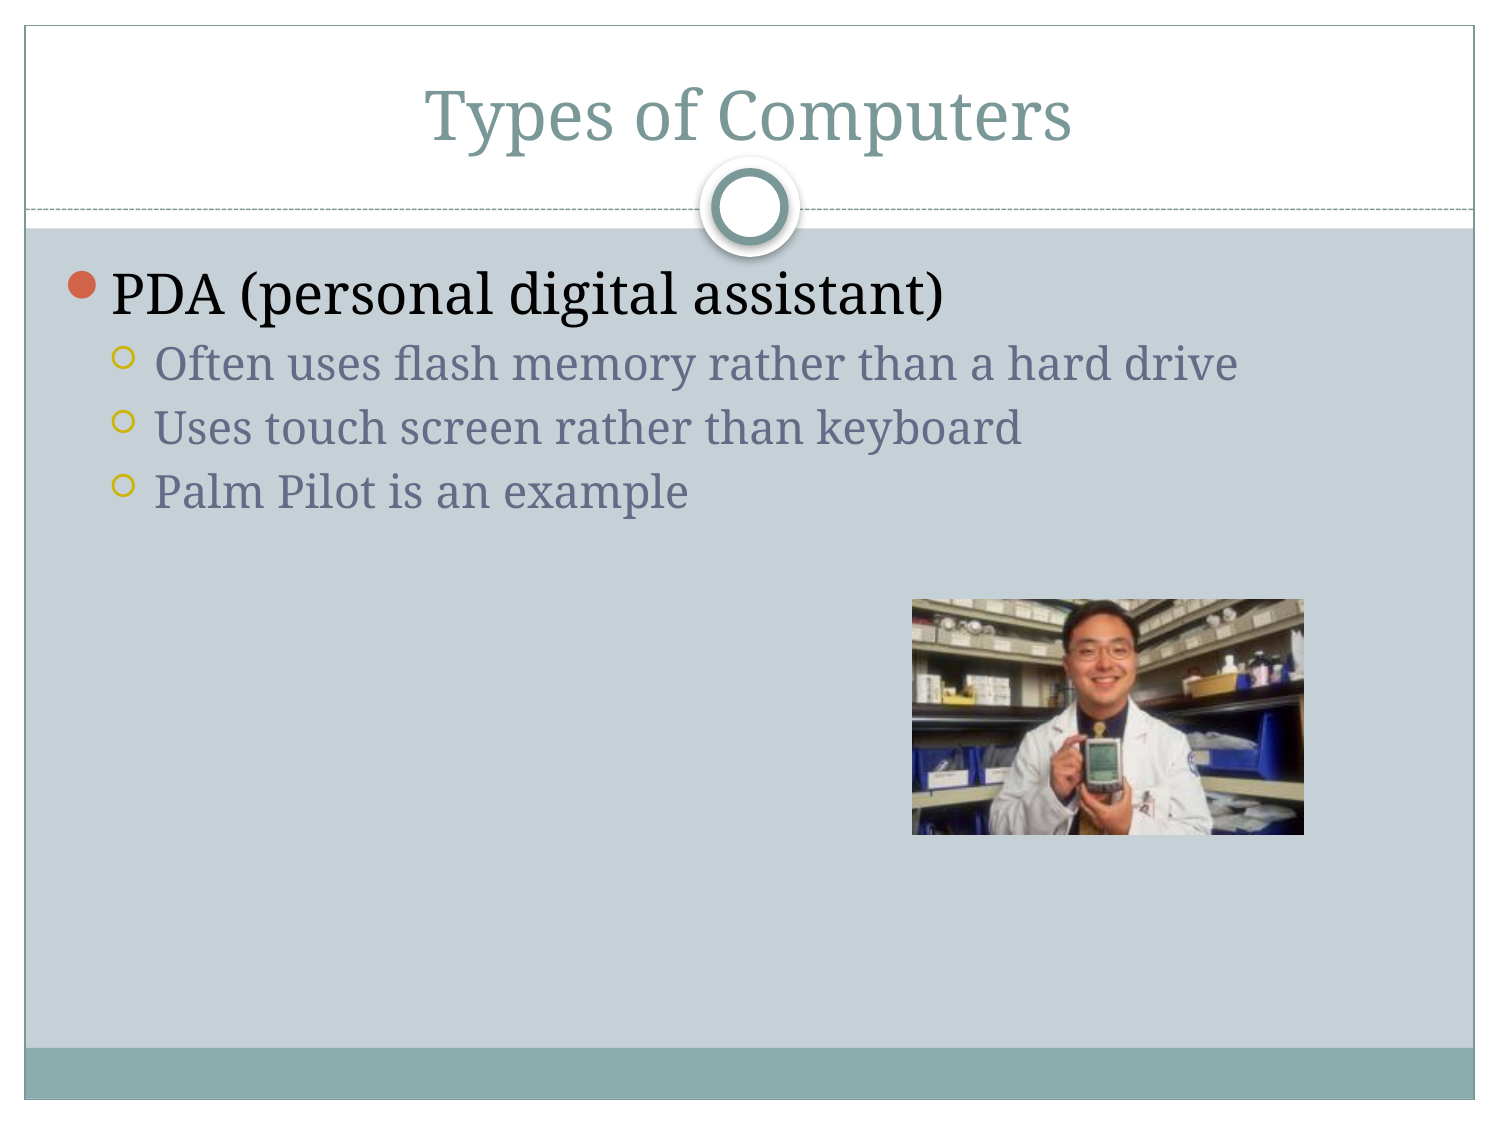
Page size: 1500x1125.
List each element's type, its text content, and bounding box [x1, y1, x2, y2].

picture [912, 599, 1304, 835]
title Types of Computers [49, 37, 1450, 162]
list PDA (personal digital assistant) Often uses flash memory rather than a hard drive Uses touch screen rather than keyboard Palm Pilot is an example [49, 250, 1445, 1001]
